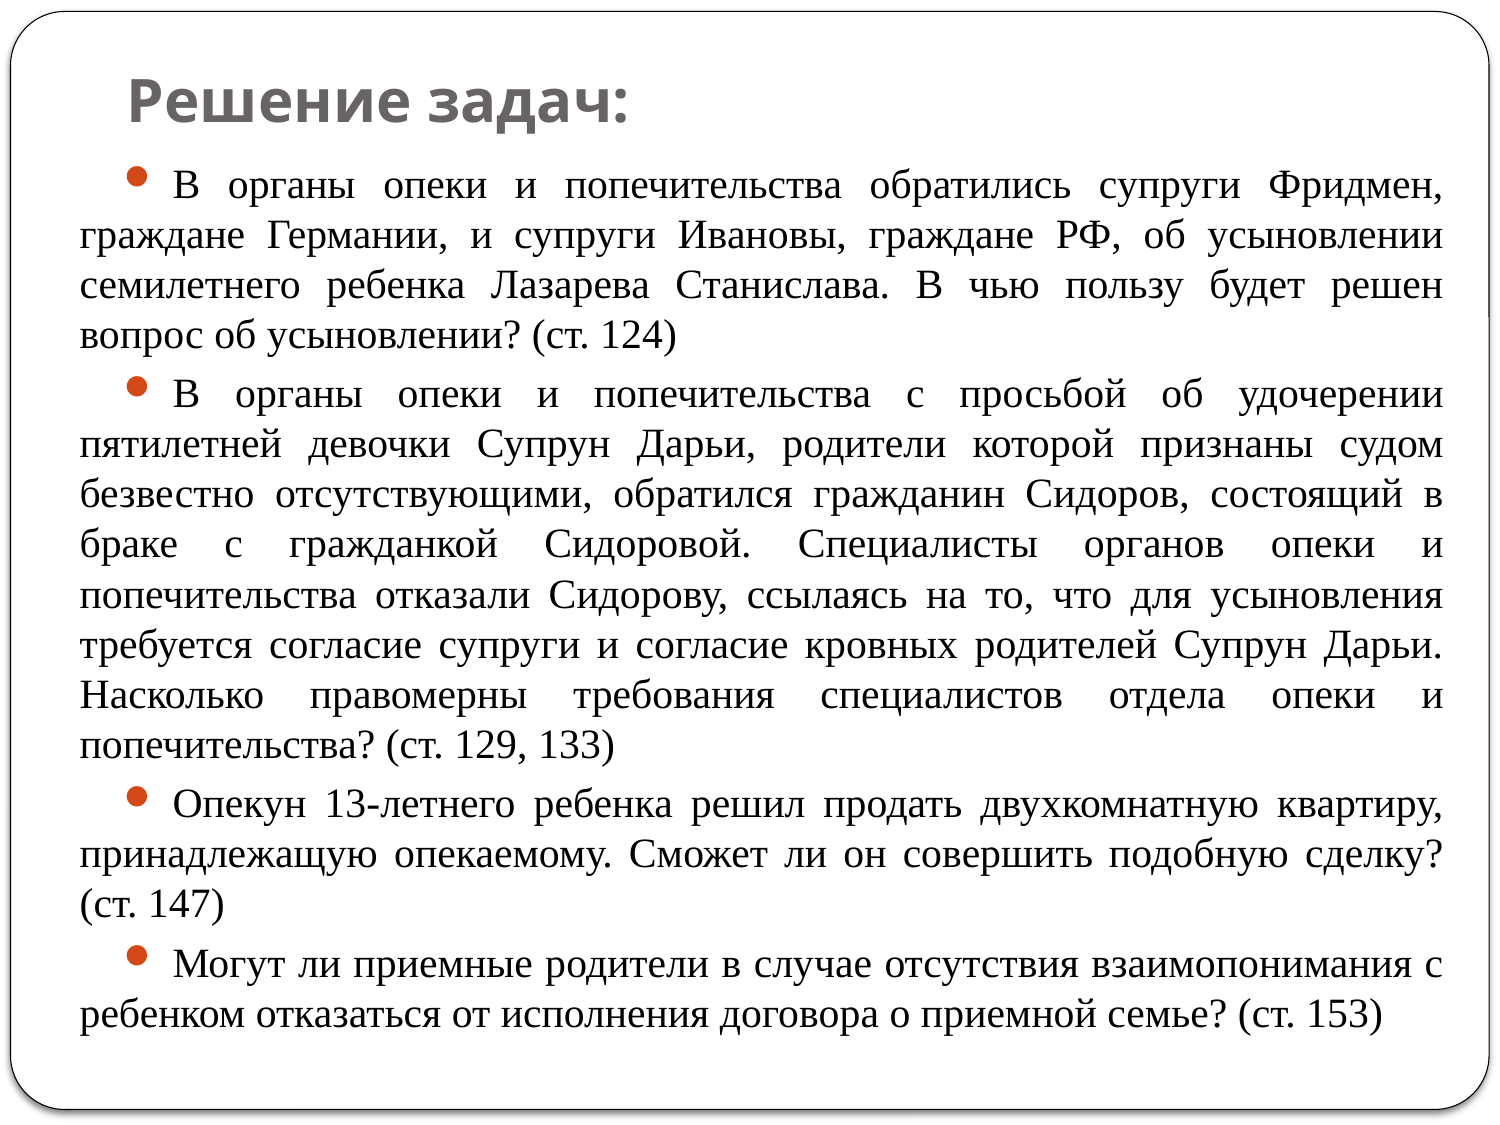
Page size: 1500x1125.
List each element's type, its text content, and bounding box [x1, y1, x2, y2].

title Решение задач: [112, 54, 1388, 149]
list В органы опеки и попечительства обратились супруги Фридмен, граждане Германии, и супруги Ивановы, граждане РФ, об усыновлении семилетнего ребенка Лазарева Станислава. В чью пользу будет решен вопрос об усыновлении? (ст. 124) В органы опеки и попечительства с просьбой об удочерении пятилетней девочки Супрун Дарьи, родители которой признаны судом безвестно отсутствующими, обратился гражданин Сидоров, состоящий в браке с гражданкой Сидоровой. Специалисты органов опеки и попечительства отказали Сидорову, ссылаясь на то, что для усыновления требуется согласие супруги и согласие кровных родителей Супрун Дарьи. Насколько правомерны требования специалистов отдела опеки и попечительства? (ст. 129, 133) Опекун 13-летнего ребенка решил продать двухкомнатную квартиру, принадлежащую опекаемому. Сможет ли он совершить подобную сделку? (ст. 147) Могут ли приемные родители в случае отсутствия взаимопонимания с ребенком отказаться от исполнения договора о приемной семье? (ст. 153) [64, 149, 1459, 1047]
